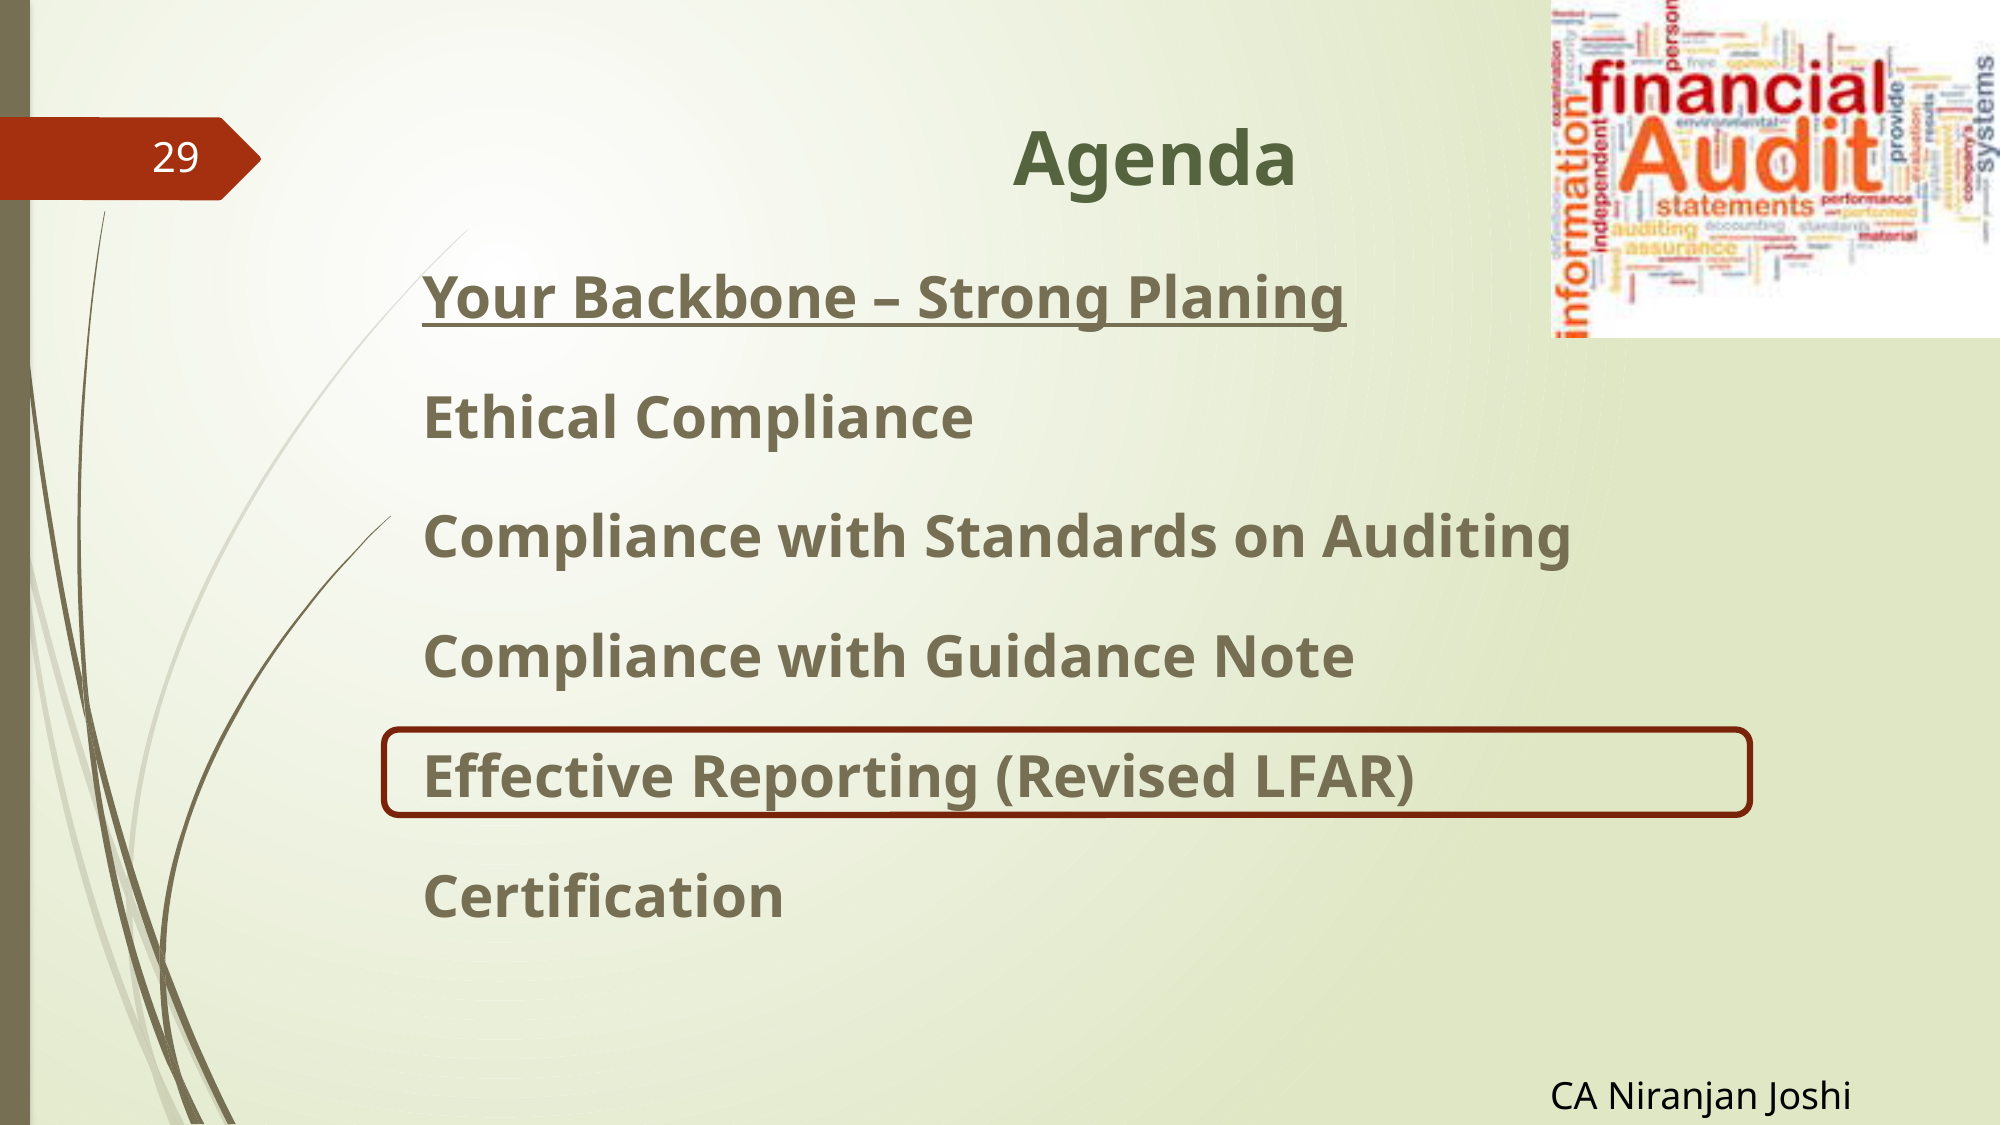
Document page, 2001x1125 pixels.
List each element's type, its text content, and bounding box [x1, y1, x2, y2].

list Your Backbone – Strong Planing Ethical Compliance Compliance with Standards on Auditing Compliance with Guidance Note Effective Reporting (Revised LFAR) Certification [407, 252, 1870, 1040]
title Agenda [425, 102, 1546, 252]
text_box CA Niranjan Joshi [1438, 1064, 1964, 1125]
picture [1551, 0, 2000, 339]
slide_number 29 [87, 129, 216, 190]
text_box [382, 728, 1752, 817]
